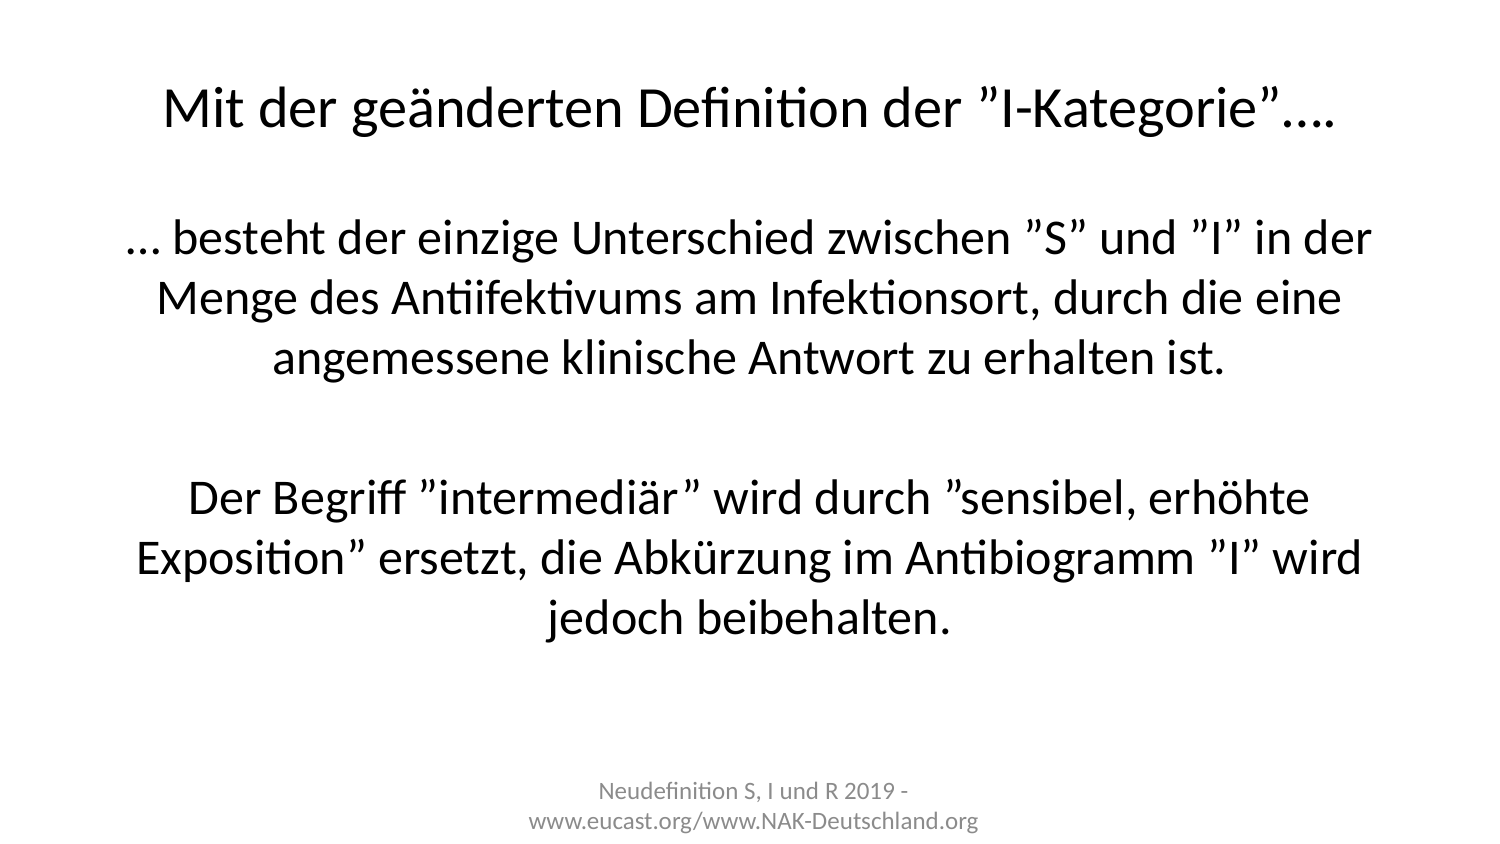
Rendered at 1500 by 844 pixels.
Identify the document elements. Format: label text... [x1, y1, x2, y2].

footer Neudefinition S, I und R 2019 - www.eucast.org/www.NAK-Deutschland.org [487, 782, 1021, 827]
title Mit der geänderten Definition der ”I-Kategorie”…. [75, 33, 1425, 175]
list … besteht der einzige Unterschied zwischen ”S” und ”I” in der Menge des Antiifektivums am Infektionsort, durch die eine angemessene klinische Antwort zu erhalten ist. Der Begriff ”intermediär” wird durch ”sensibel, erhöhte Exposition” ersetzt, die Abkürzung im Antibiogramm ”I” wird jedoch beibehalten. [75, 196, 1425, 754]
